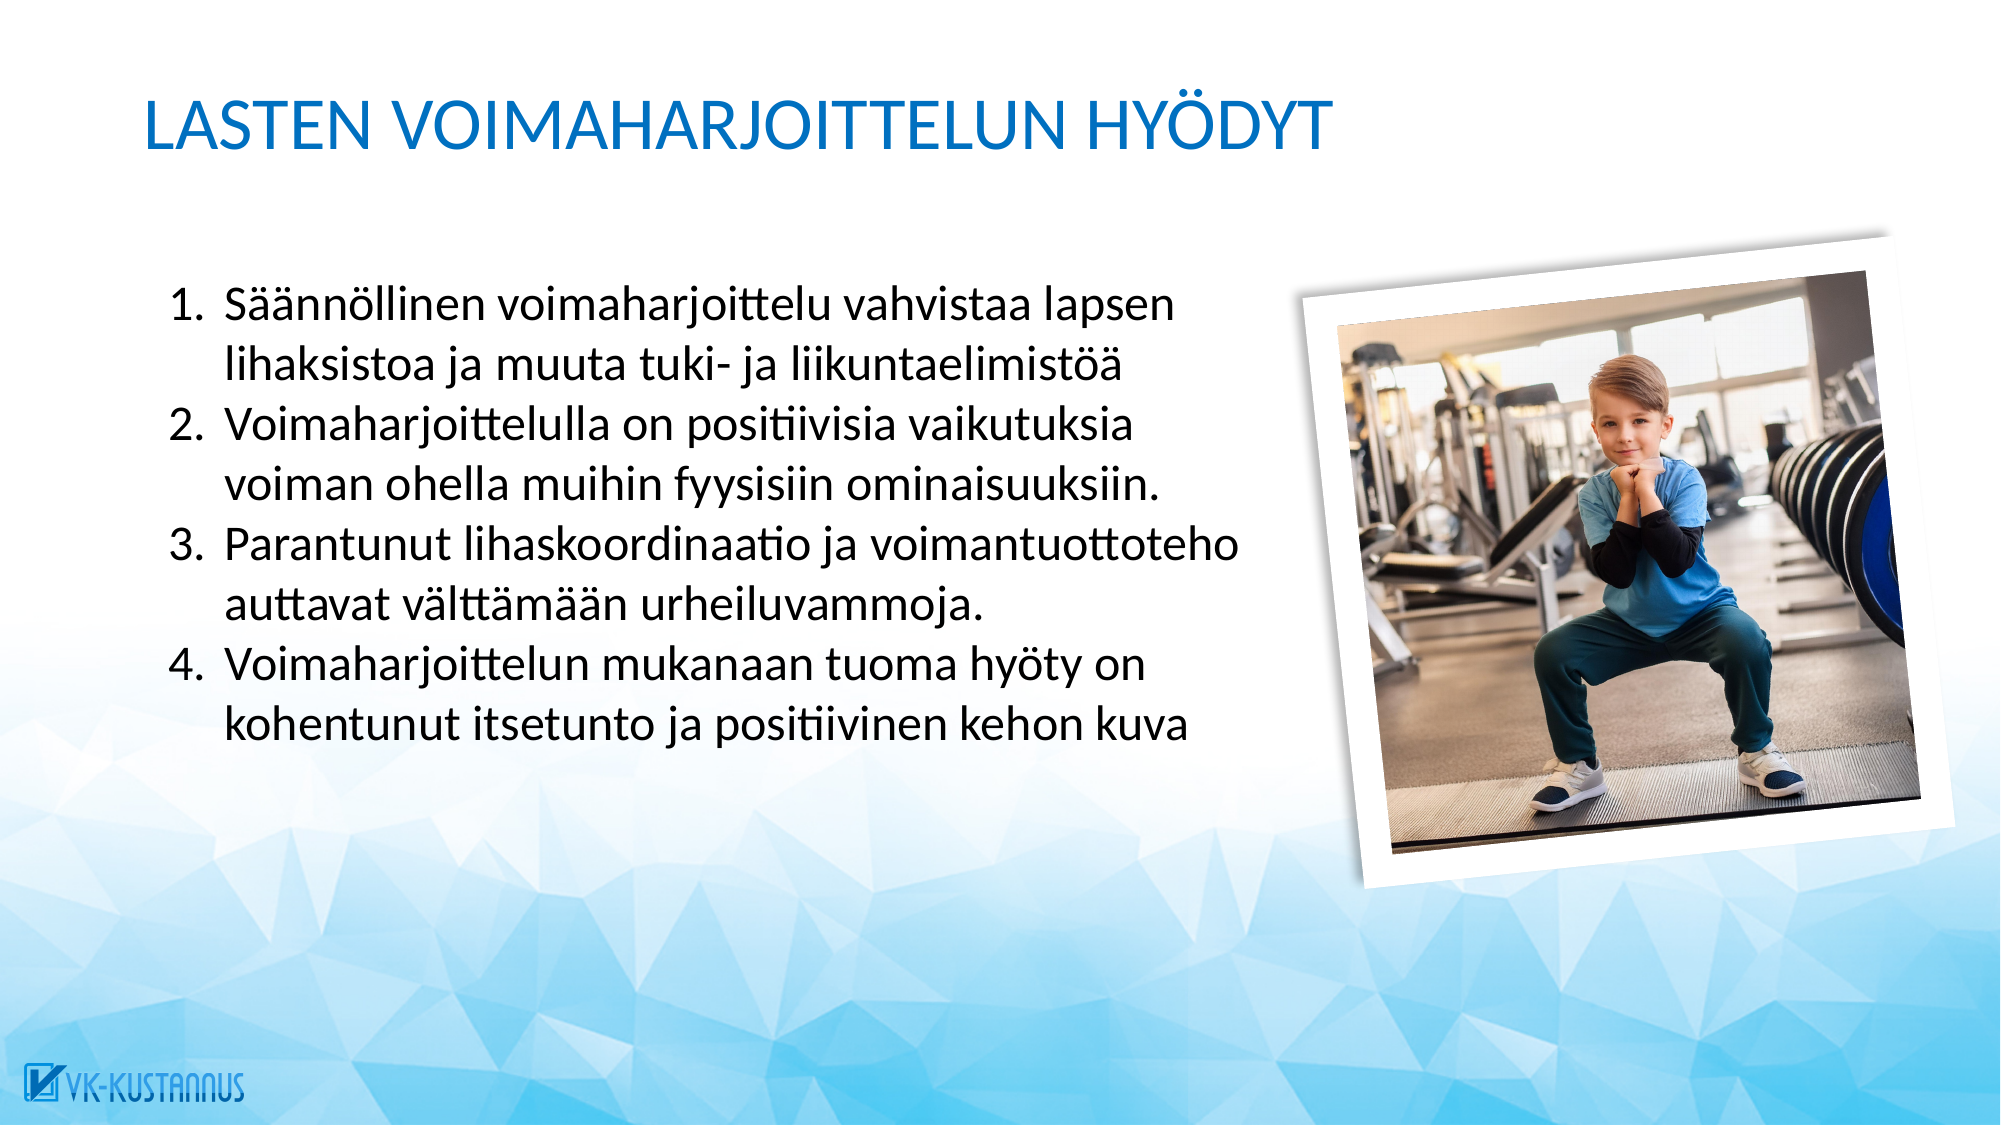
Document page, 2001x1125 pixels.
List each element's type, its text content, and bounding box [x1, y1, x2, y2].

text_box LASTEN VOIMAHARJOITTELUN HYÖDYT [128, 67, 1648, 173]
text_box Säännöllinen voimaharjoittelu vahvistaa lapsen lihaksistoa ja muuta tuki- ja liikuntaelimistöä Voimaharjoittelulla on positiivisia vaikutuksia voiman ohella muihin fyysisiin ominaisuuksiin. Parantunut lihaskoordinaatio ja voimantuottoteho auttavat välttämään urheiluvammoja. Voimaharjoittelun mukanaan tuoma hyöty on kohentunut itsetunto ja positiivinen kehon kuva [153, 263, 1302, 878]
picture [0, 0, 2001, 1125]
text_box [91, 215, 1511, 544]
